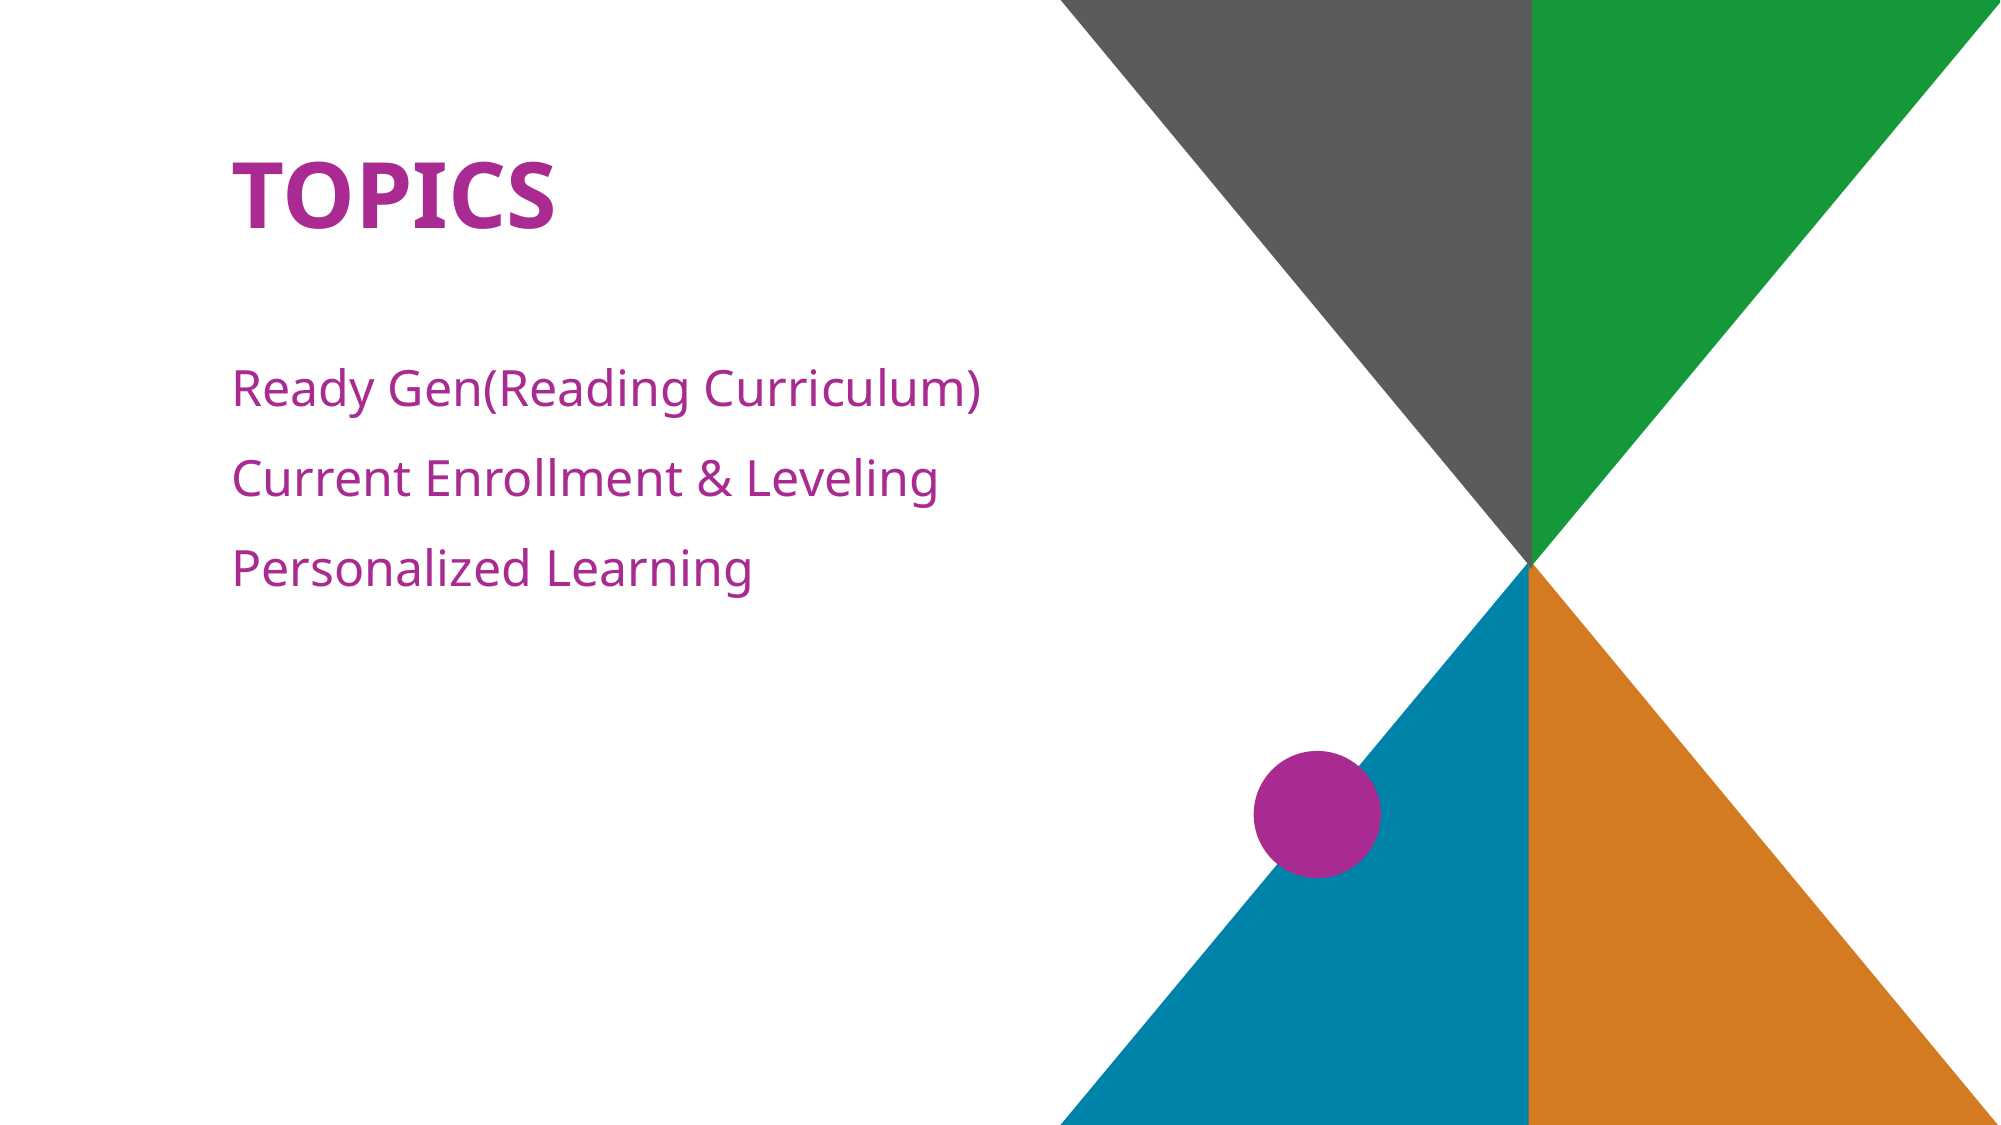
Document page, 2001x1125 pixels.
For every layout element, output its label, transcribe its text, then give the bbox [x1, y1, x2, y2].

list Ready Gen(Reading Curriculum) Current Enrollment & Leveling Personalized Learning [216, 318, 1151, 880]
title TOPICS [216, 129, 1151, 256]
